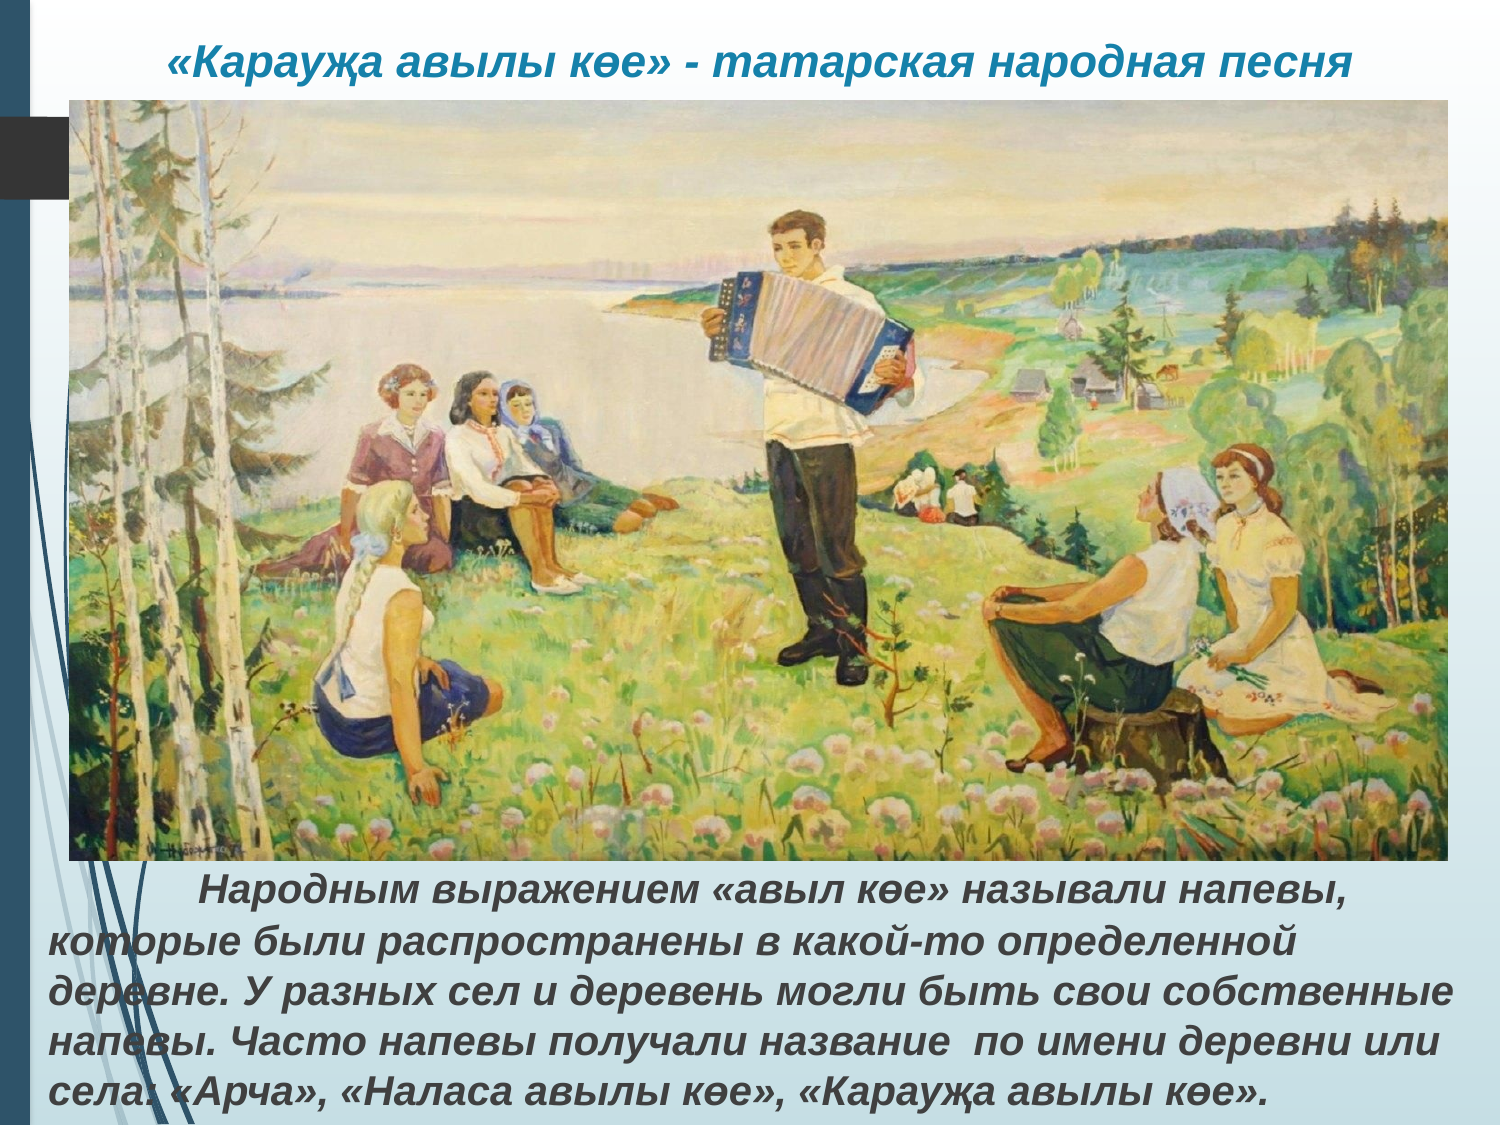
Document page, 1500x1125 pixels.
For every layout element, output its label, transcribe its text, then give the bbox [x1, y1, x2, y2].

title «Карауҗа авылы көе» - татарская народная песня [33, 23, 1472, 127]
picture [69, 100, 1449, 861]
list Народным выражением «авыл көе» называли напевы, которые были распространены в какой-то определенной деревне. У разных сел и деревень могли быть свои собственные напевы. Часто напевы получали название по имени деревни или села: «Арча», «Наласа авылы көе», «Карауҗа авылы көе». [33, 846, 1500, 1125]
